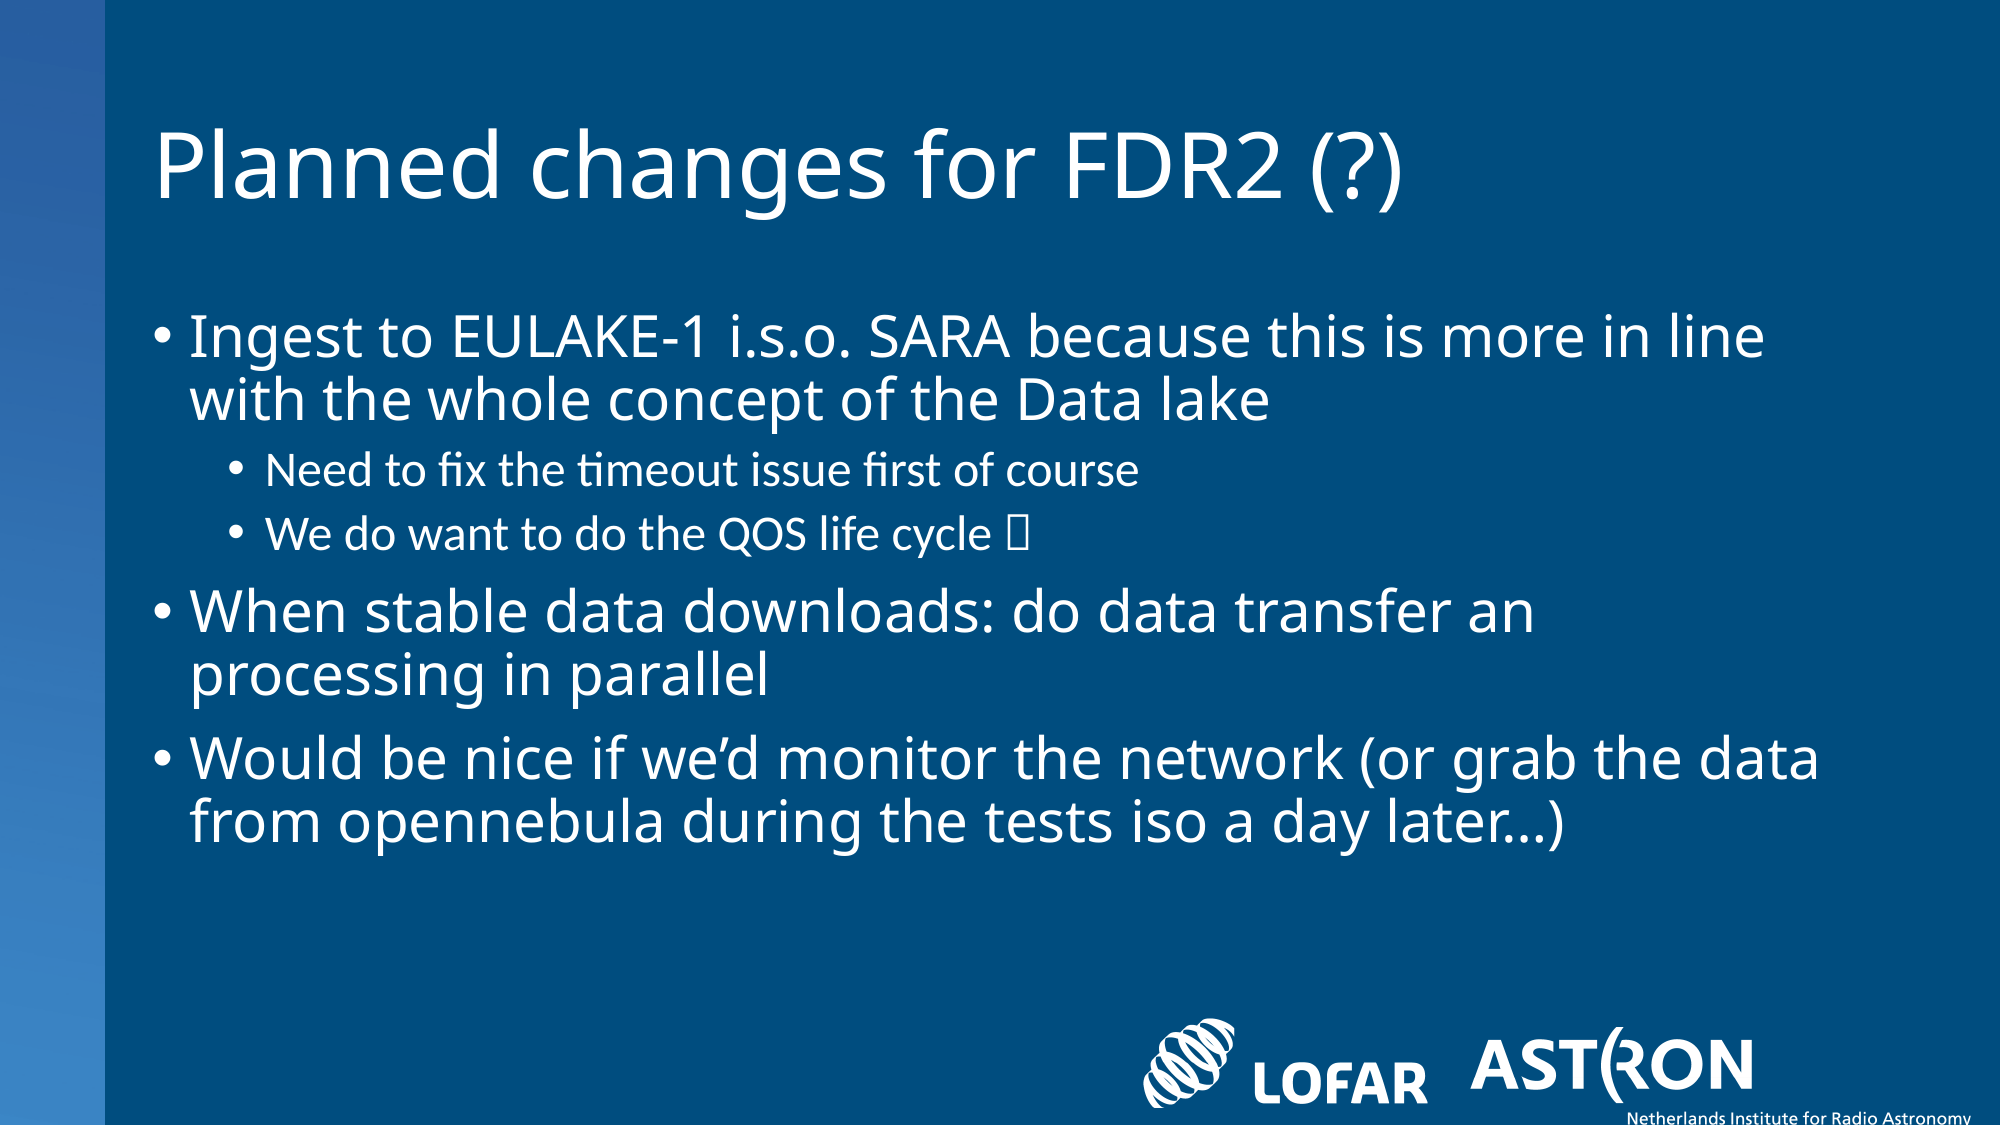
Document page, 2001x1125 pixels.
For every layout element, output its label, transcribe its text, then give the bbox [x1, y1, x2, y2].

list Ingest to EULAKE-1 i.s.o. SARA because this is more in line with the whole concept of the Data lake Need to fix the timeout issue first of course We do want to do the QOS life cycle  When stable data downloads: do data transfer an processing in parallel Would be nice if we’d monitor the network (or grab the data from opennebula during the tests iso a day later…) [137, 299, 1863, 1014]
picture [0, 0, 105, 1125]
title Planned changes for FDR2 (?) [137, 59, 1863, 278]
picture [1143, 1018, 1428, 1108]
picture [1470, 1027, 1971, 1125]
